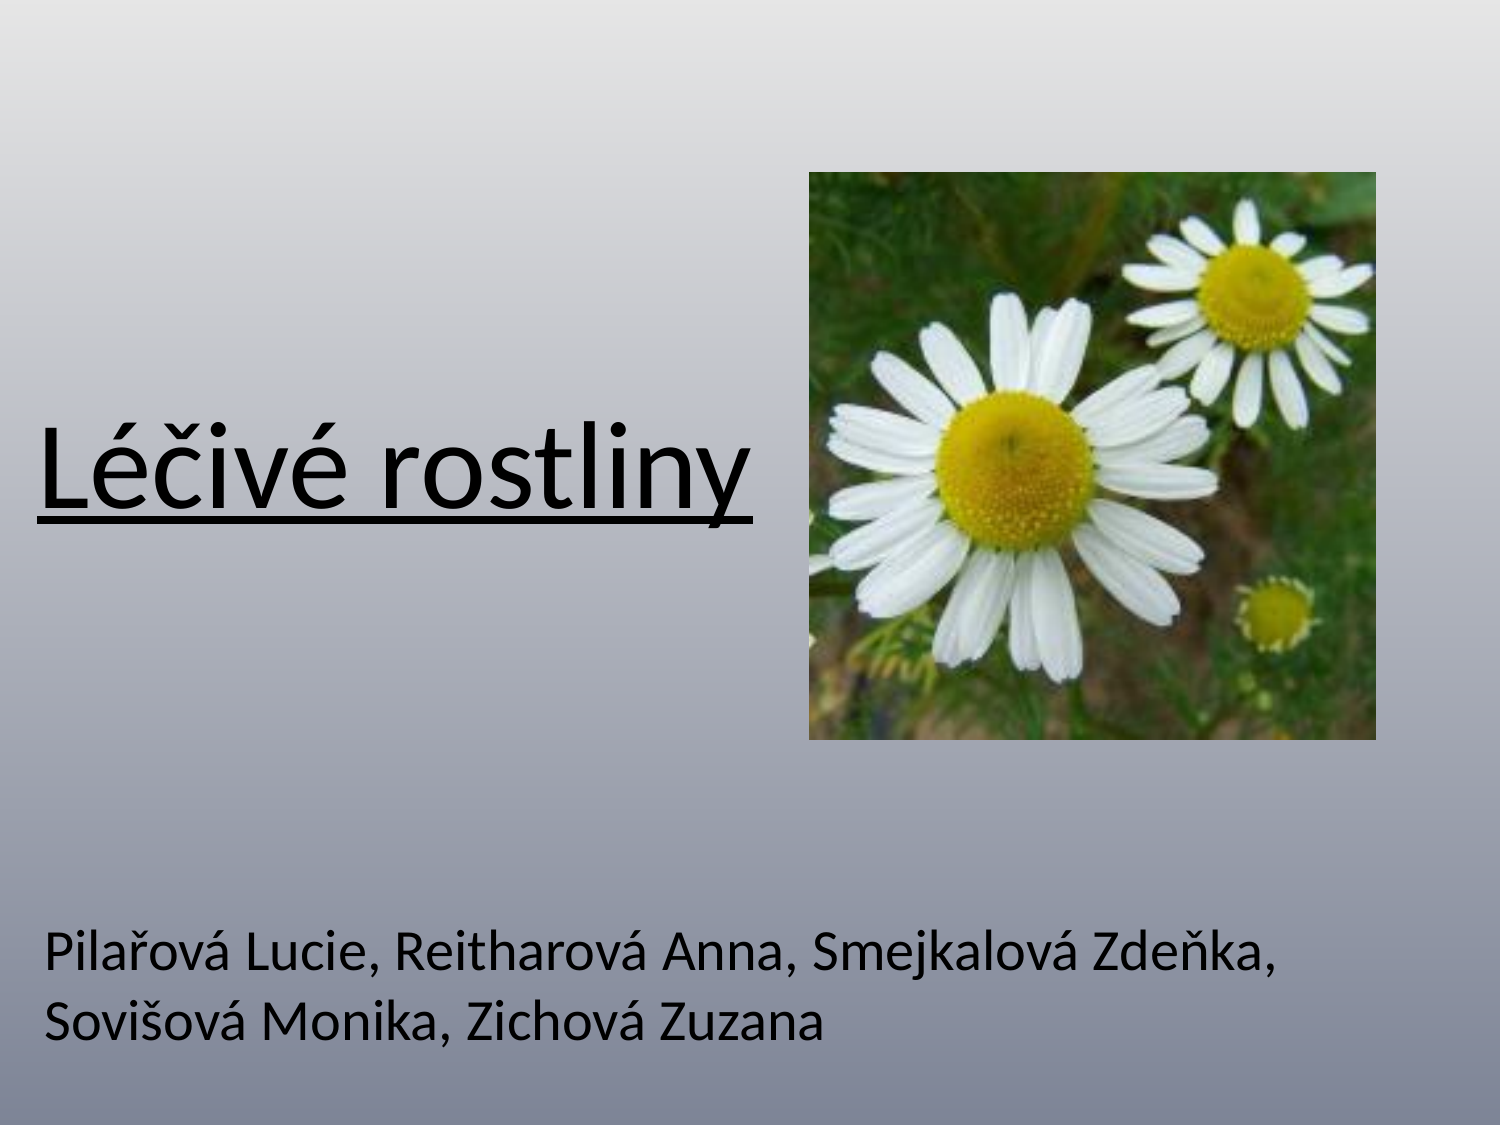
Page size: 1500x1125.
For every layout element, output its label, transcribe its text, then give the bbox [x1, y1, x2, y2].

picture [808, 172, 1377, 740]
subtitle Pilařová Lucie, Reitharová Anna, Smejkalová Zdeňka, Sovišová Monika, Zichová Zuzana [29, 905, 1447, 1075]
title Léčivé rostliny [0, 338, 803, 580]
